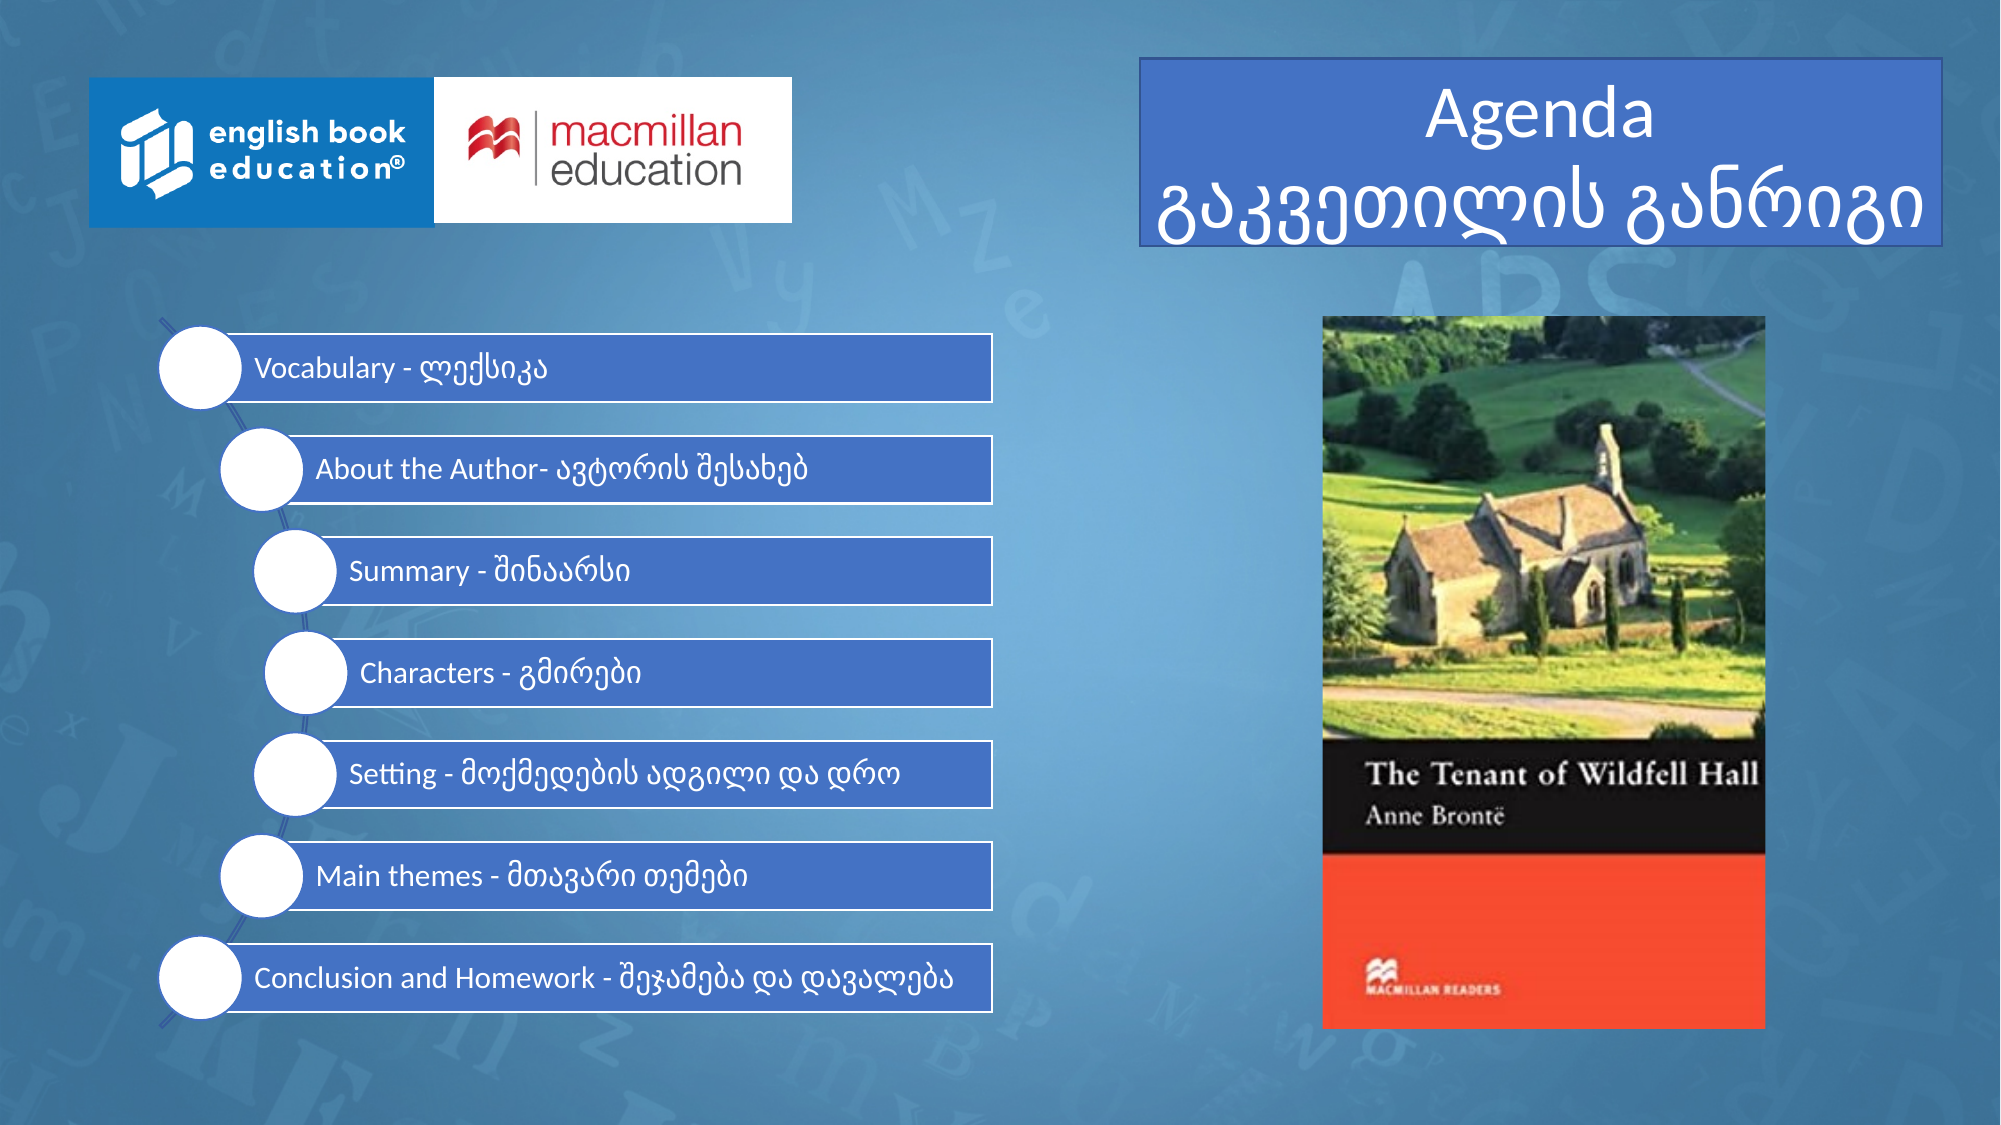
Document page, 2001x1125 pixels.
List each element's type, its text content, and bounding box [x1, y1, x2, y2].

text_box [148, 300, 1003, 1046]
picture [0, 0, 2001, 1125]
text_box Agenda გაკვეთილის განრიგი [1139, 57, 1943, 247]
